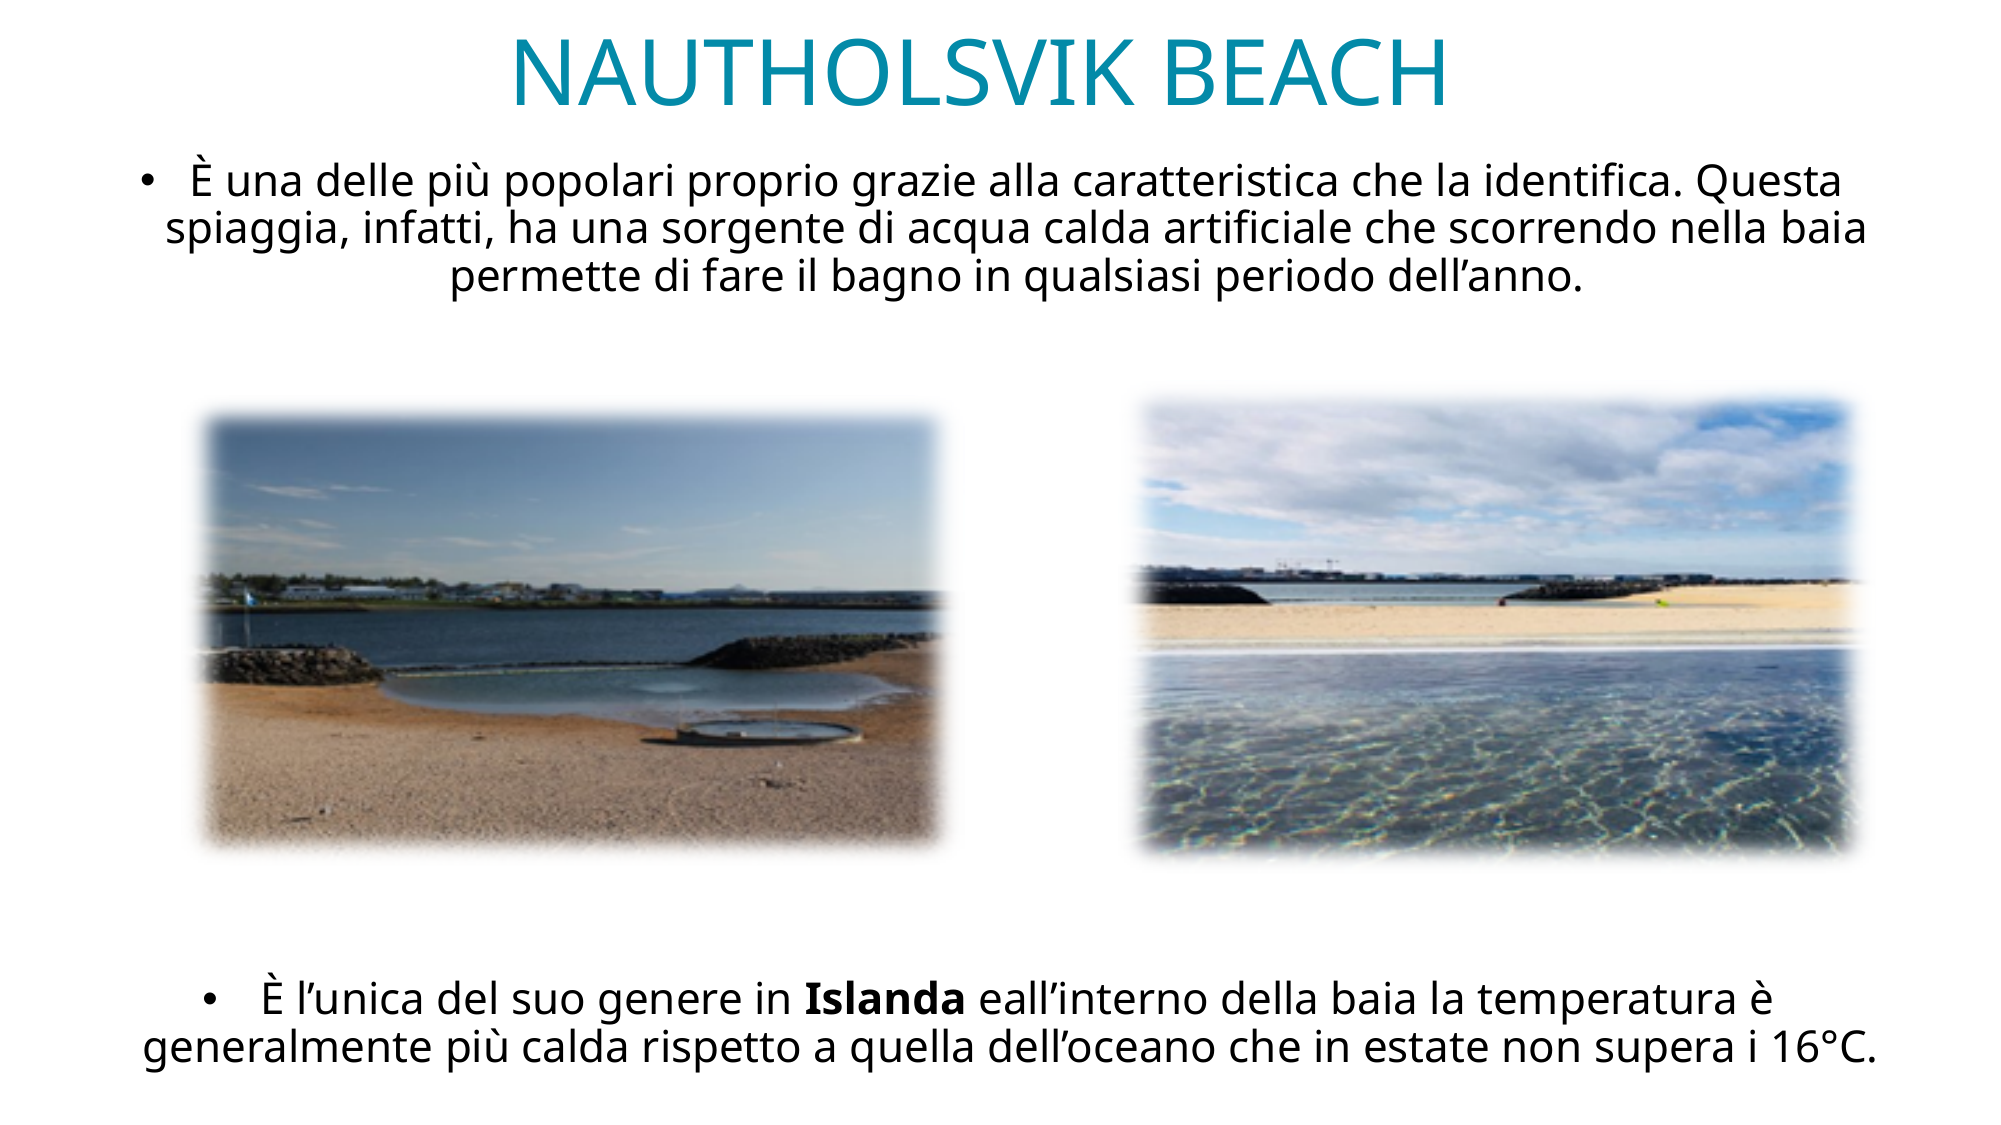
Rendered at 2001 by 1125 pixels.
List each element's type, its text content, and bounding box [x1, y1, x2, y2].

list È una delle più popolari proprio grazie alla caratteristica che la identifica. Questa spiaggia, infatti, ha una sorgente di acqua calda artificiale che scorrendo nella baia permette di fare il bagno in qualsiasi periodo dell’anno. È l’unica del suo genere in Islanda eall’interno della baia la temperatura è generalmente più calda rispetto a quella dell’oceano che in estate non supera i 16°C. [59, 150, 1941, 1082]
picture [181, 395, 965, 869]
title NAUTHOLSVIK BEACH [137, 0, 1863, 150]
picture [1118, 380, 1880, 877]
